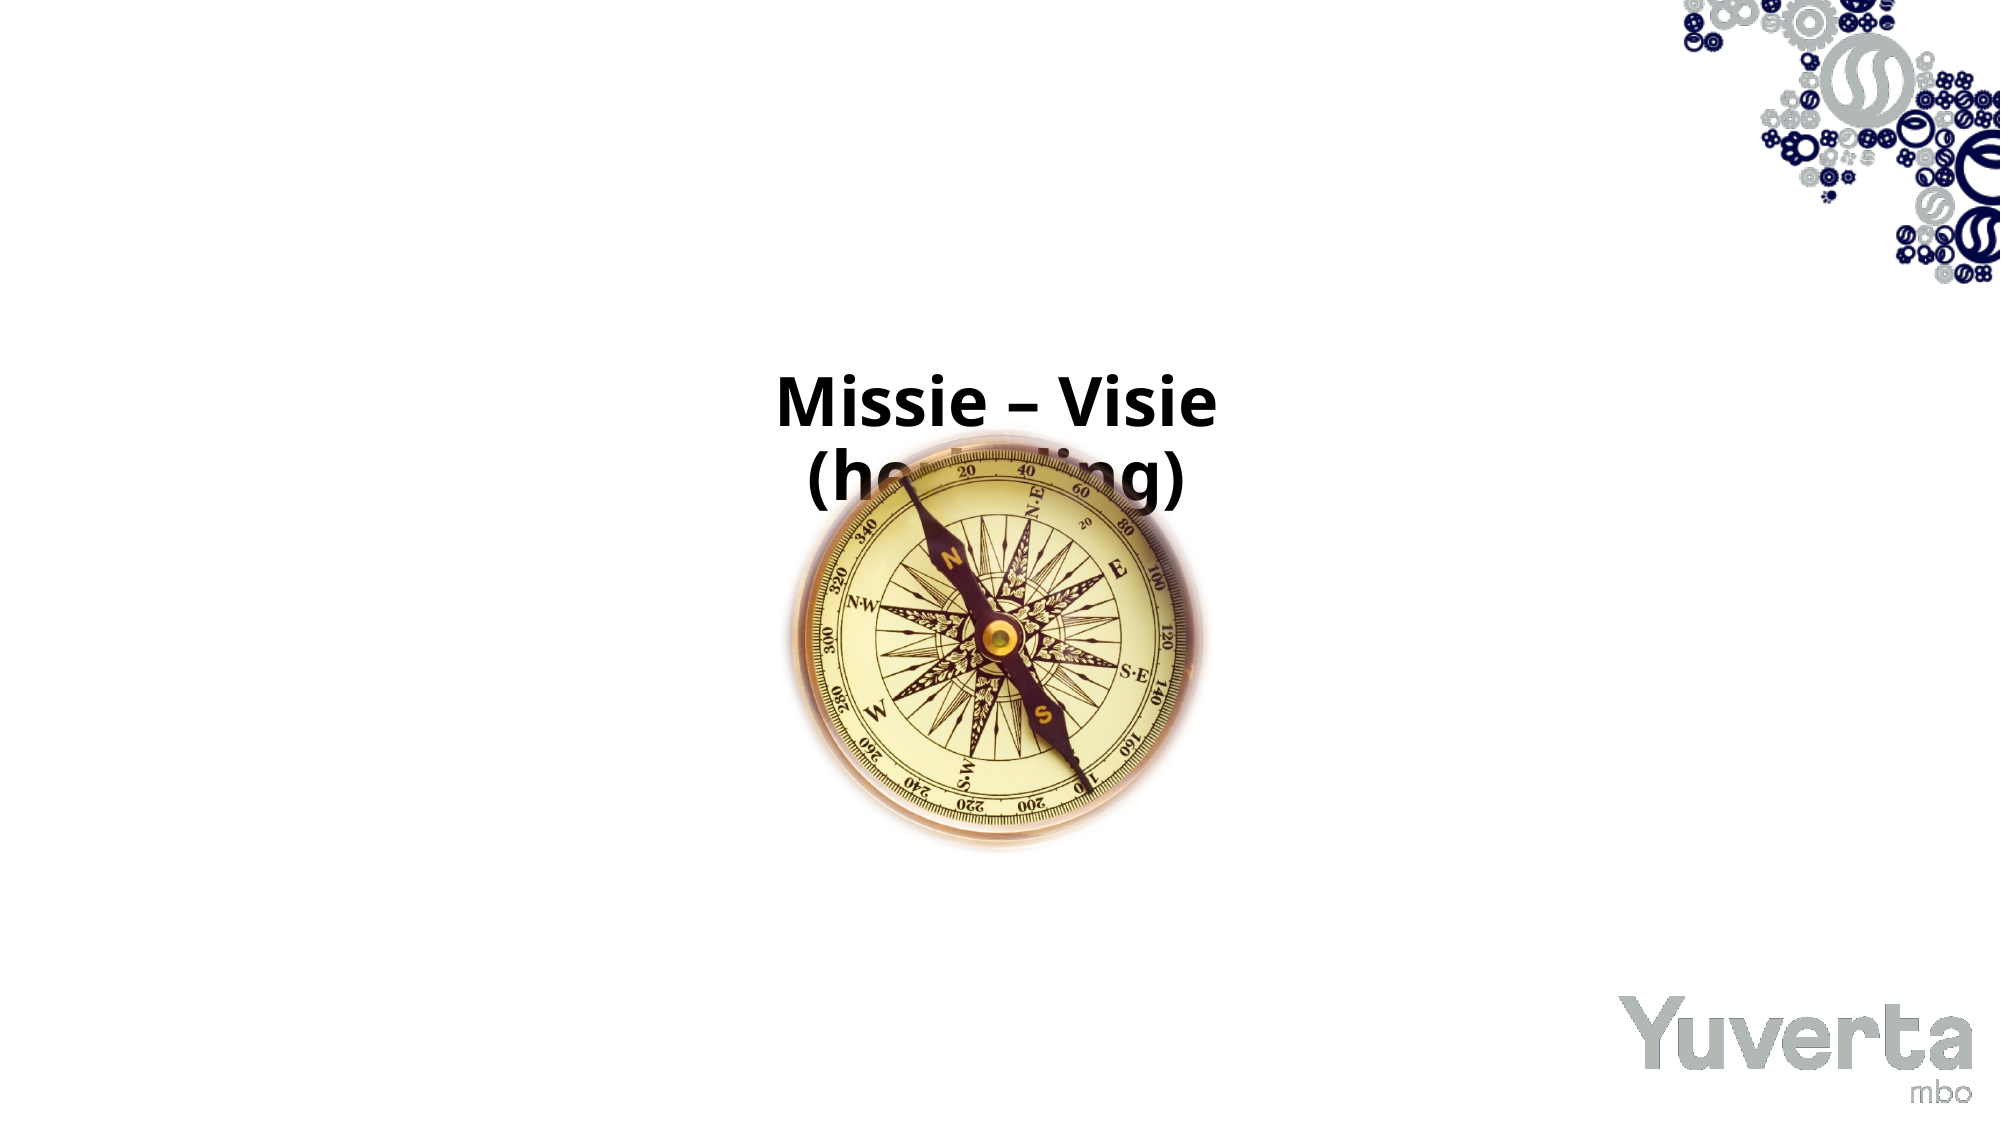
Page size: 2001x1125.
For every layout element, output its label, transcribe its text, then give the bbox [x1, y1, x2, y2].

picture [0, 0, 2000, 1125]
title Missie – Visie (herhaling) [246, 245, 1747, 605]
